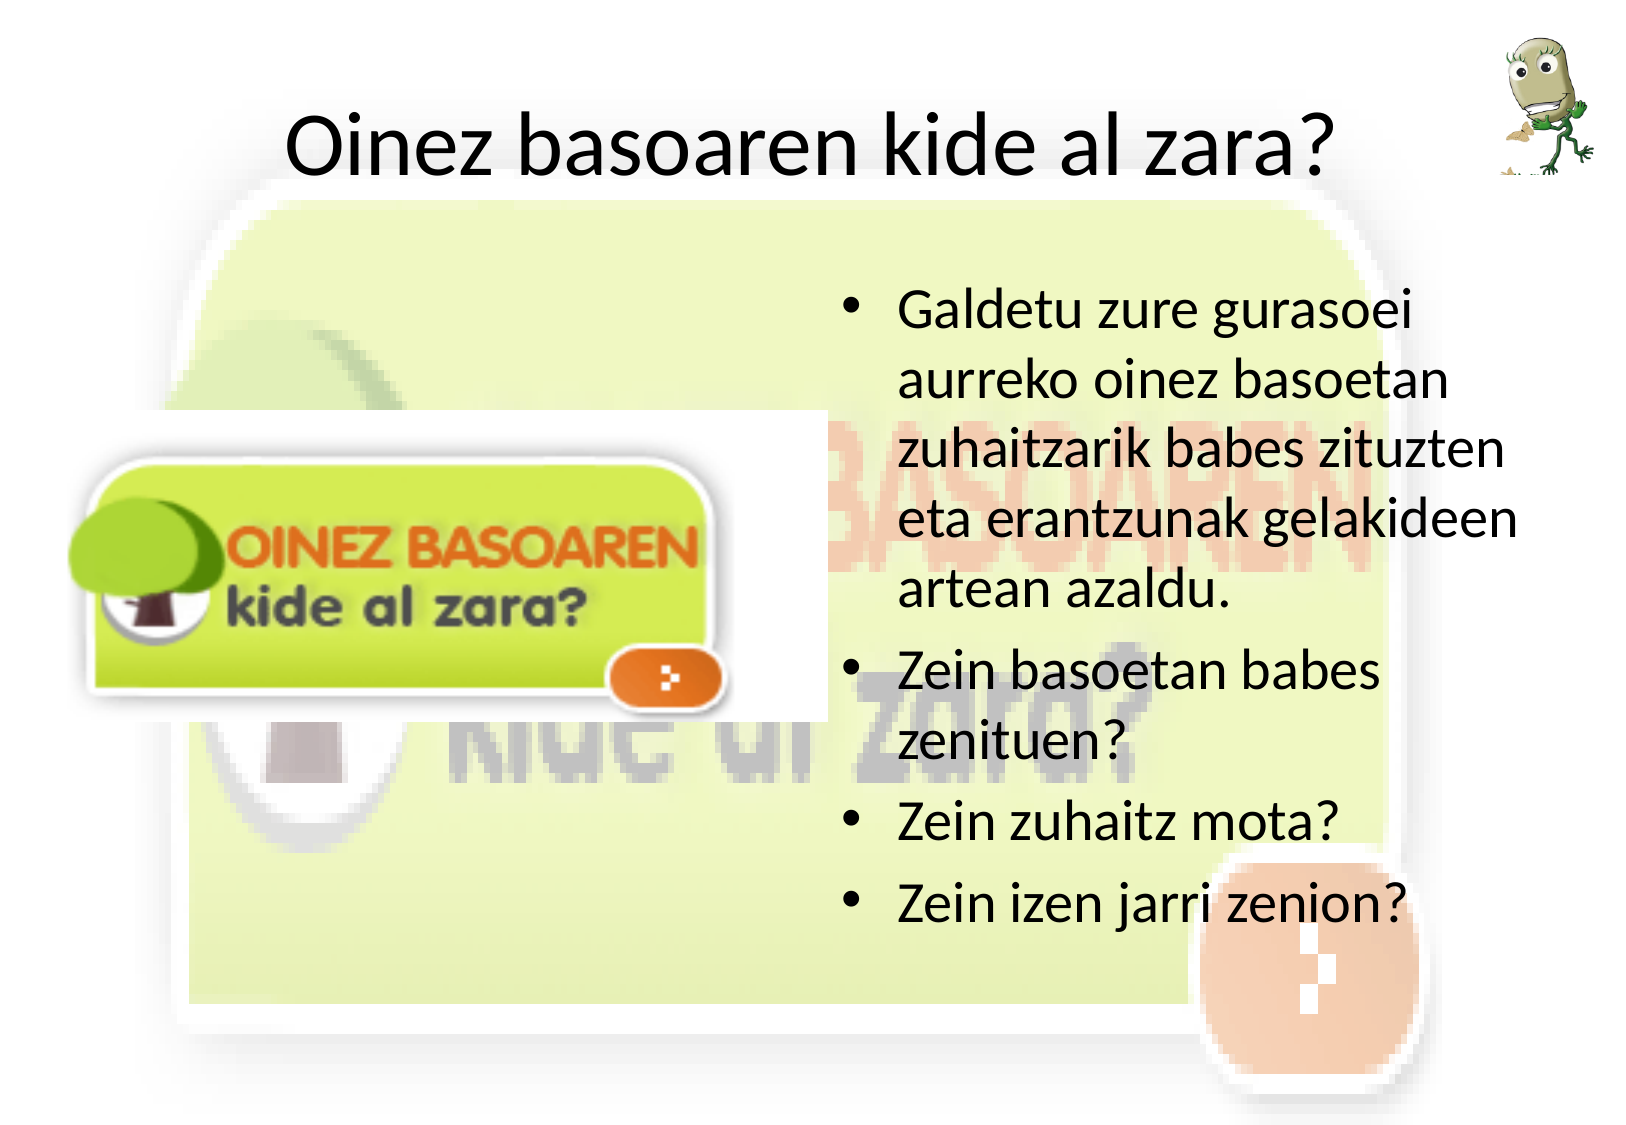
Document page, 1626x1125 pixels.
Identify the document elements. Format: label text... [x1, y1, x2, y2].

title Oinez basoaren kide al zara? [81, 45, 1544, 233]
picture [1497, 34, 1601, 176]
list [0, 409, 828, 722]
list Galdetu zure gurasoei aurreko oinez basoetan zuhaitzarik babes zituzten eta erantzunak gelakideen artean azaldu. Zein basoetan babes zenituen? Zein zuhaitz mota? Zein izen jarri zenion? [826, 262, 1544, 1005]
